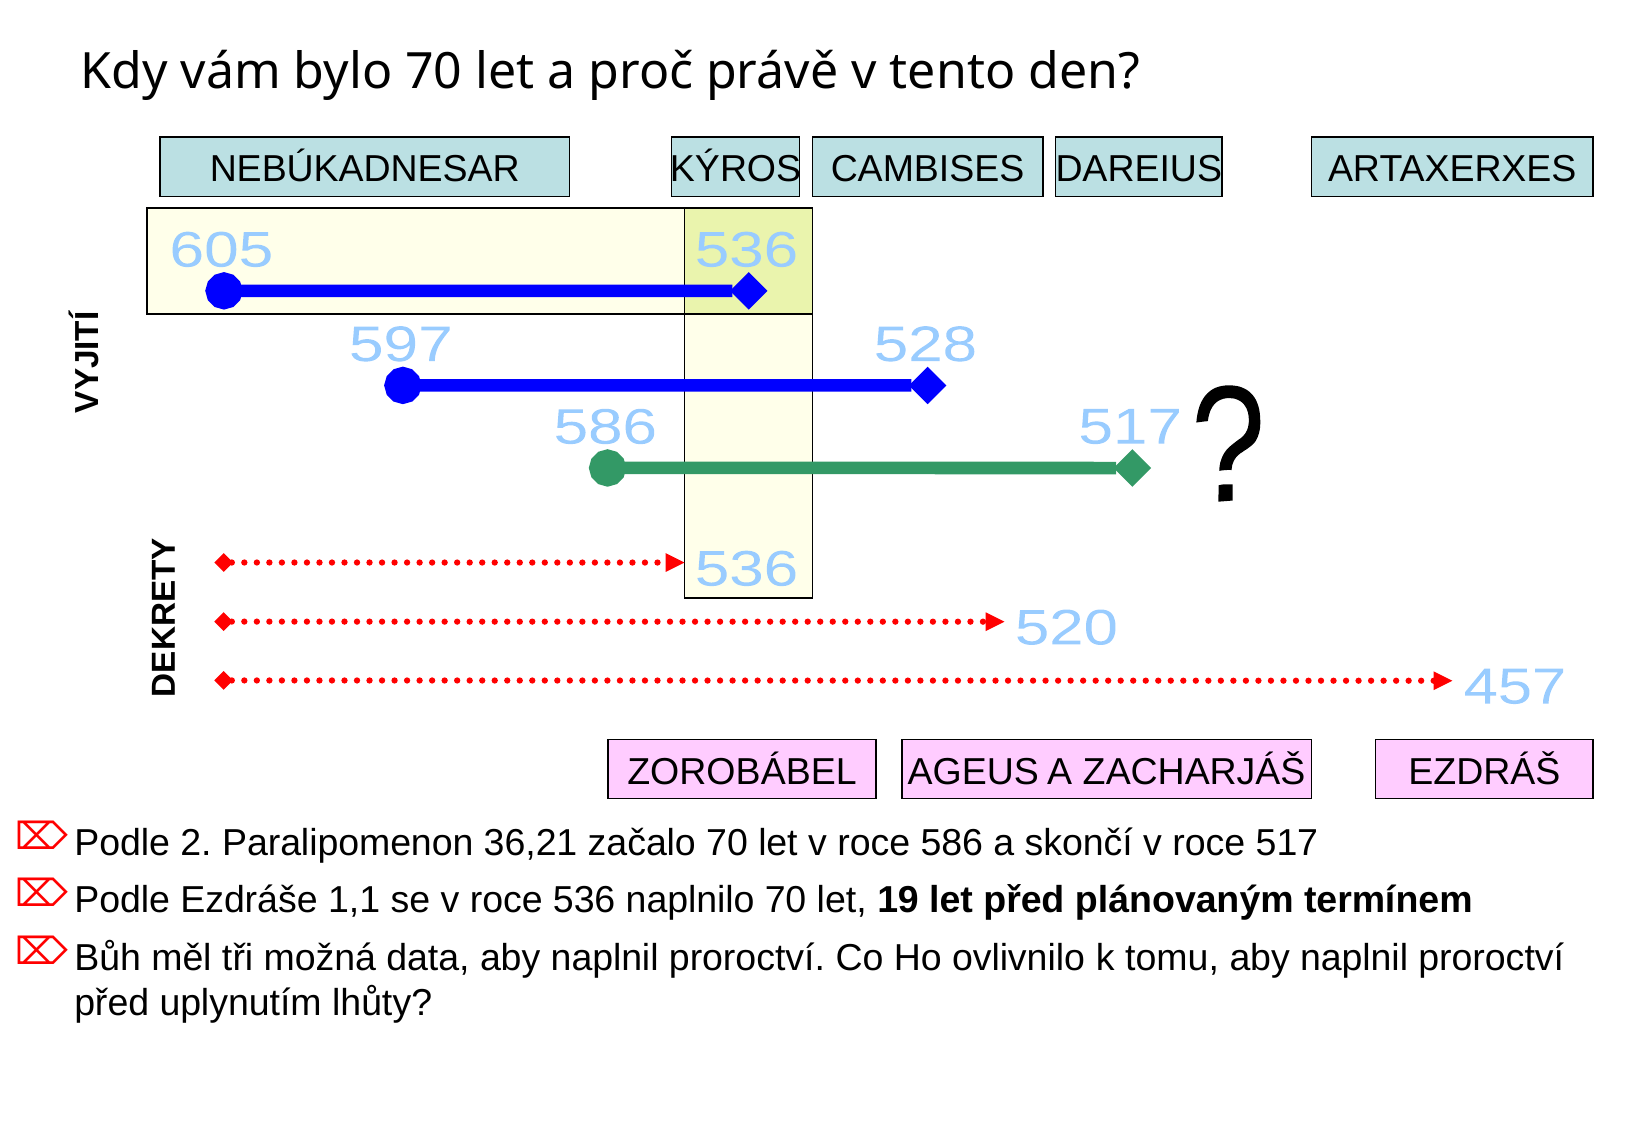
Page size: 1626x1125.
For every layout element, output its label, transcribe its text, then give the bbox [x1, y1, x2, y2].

text_box ARTAXERXES [1311, 137, 1594, 197]
text_box Podle 2. Paralipomenon 36,21 začalo 70 let v roce 586 a skončí v roce 517 Podle Ezdráše 1,1 se v roce 536 naplnilo 70 let, 19 let před plánovaným termínem Bůh měl tři možná data, aby naplnil proroctví. Co Ho ovlivnilo k tomu, aby naplnil proroctví před uplynutím lhůty? [0, 810, 1625, 1031]
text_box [223, 609, 1116, 645]
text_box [351, 326, 975, 386]
text_box Kdy vám bylo 70 let a proč právě v tento den? [65, 30, 1156, 106]
text_box NEBÚKADNESAR [159, 137, 570, 197]
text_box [223, 668, 1564, 705]
text_box CAMBISES [812, 137, 1043, 197]
text_box [684, 315, 813, 326]
text_box [684, 475, 813, 598]
text_box [146, 208, 684, 315]
text_box EZDRÁŠ [1375, 739, 1594, 799]
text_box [223, 550, 796, 587]
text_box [556, 408, 1180, 468]
text_box KÝROS [671, 137, 800, 197]
text_box DEKRETY [134, 503, 190, 740]
text_box VYJITÍ [57, 137, 113, 539]
text_box [684, 392, 813, 408]
text_box ZOROBÁBEL [607, 739, 877, 799]
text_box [172, 231, 796, 291]
text_box [684, 208, 813, 315]
text_box DAREIUS [1055, 137, 1222, 197]
text_box AGEUS A ZACHARJÁŠ [901, 739, 1312, 799]
